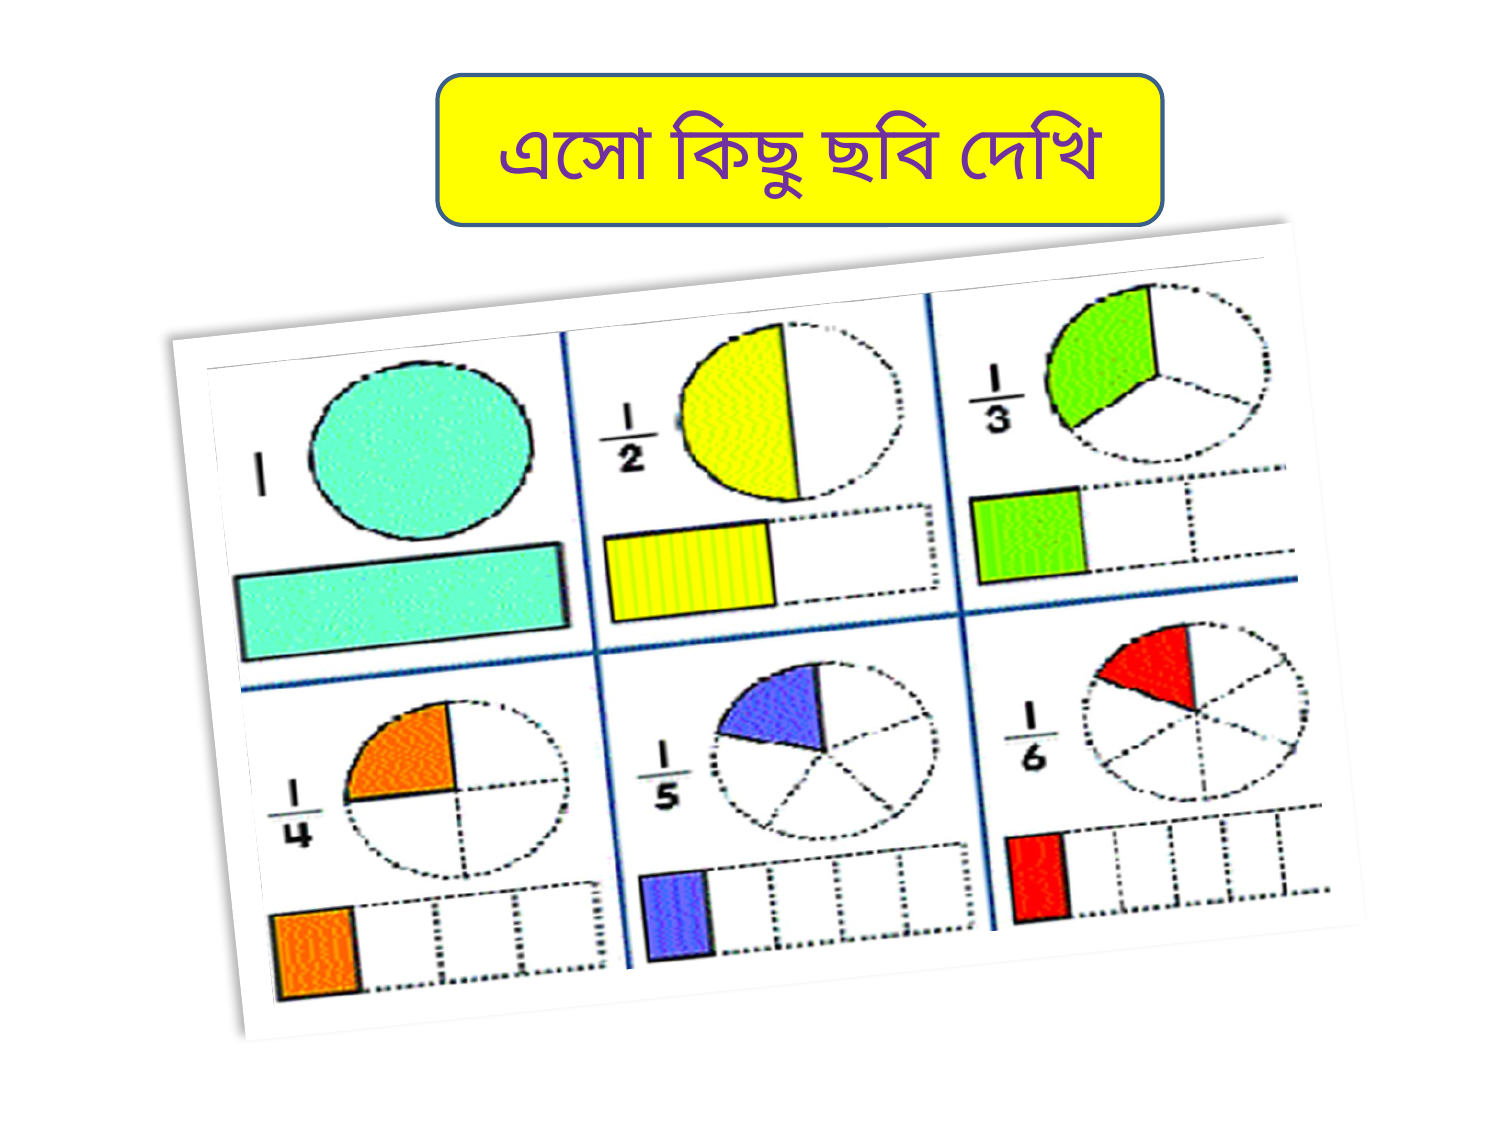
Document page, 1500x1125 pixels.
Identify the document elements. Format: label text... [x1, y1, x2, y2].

text_box এসো কিছু ছবি দেখি [435, 72, 1165, 228]
picture [208, 258, 1331, 1006]
